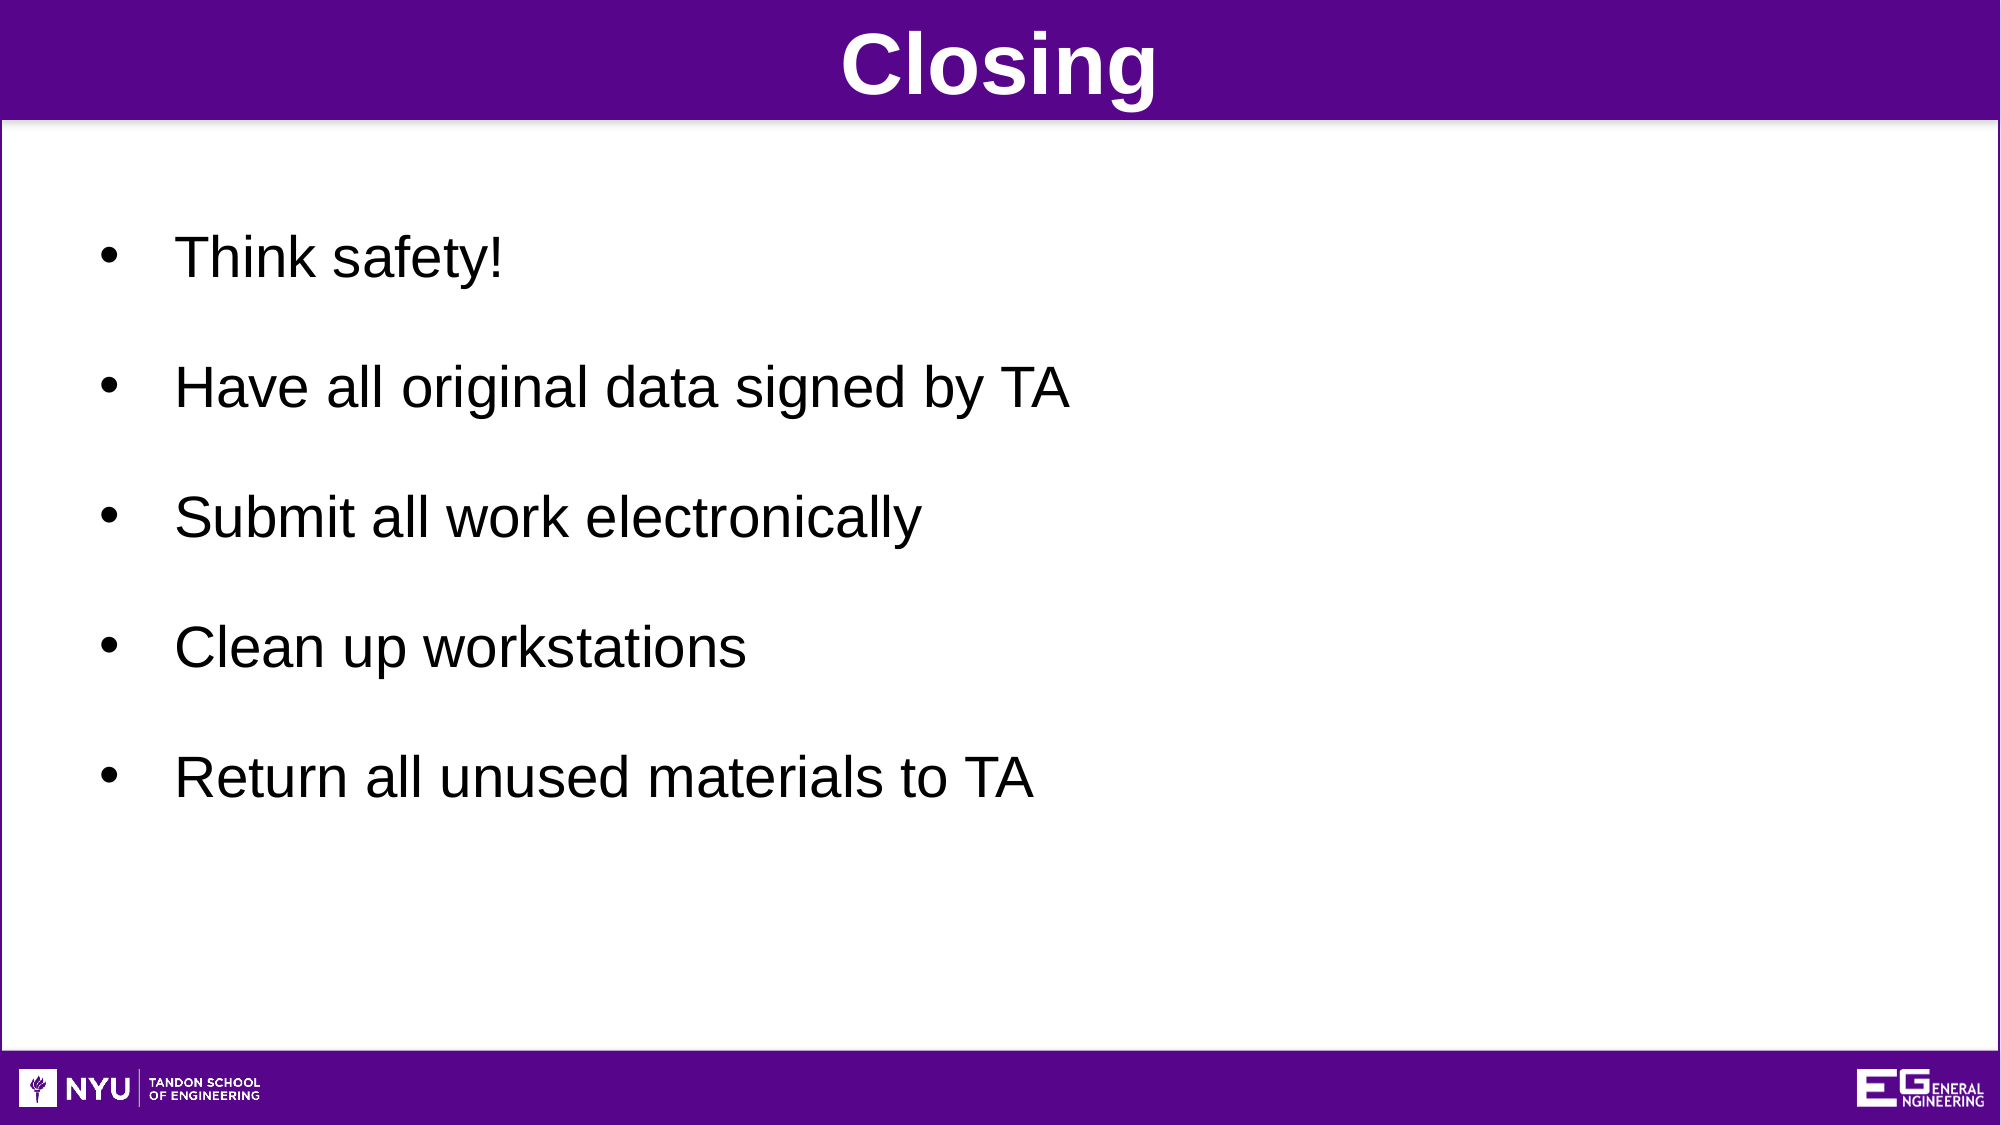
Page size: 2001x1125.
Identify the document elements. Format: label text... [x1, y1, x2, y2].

text_box Think safety! Have all original data signed by TA Submit all work electronically Clean up workstations Return all unused materials to TA [84, 177, 1956, 1018]
picture [19, 1069, 260, 1107]
picture [1856, 1069, 1984, 1107]
list Closing [0, 0, 2000, 120]
